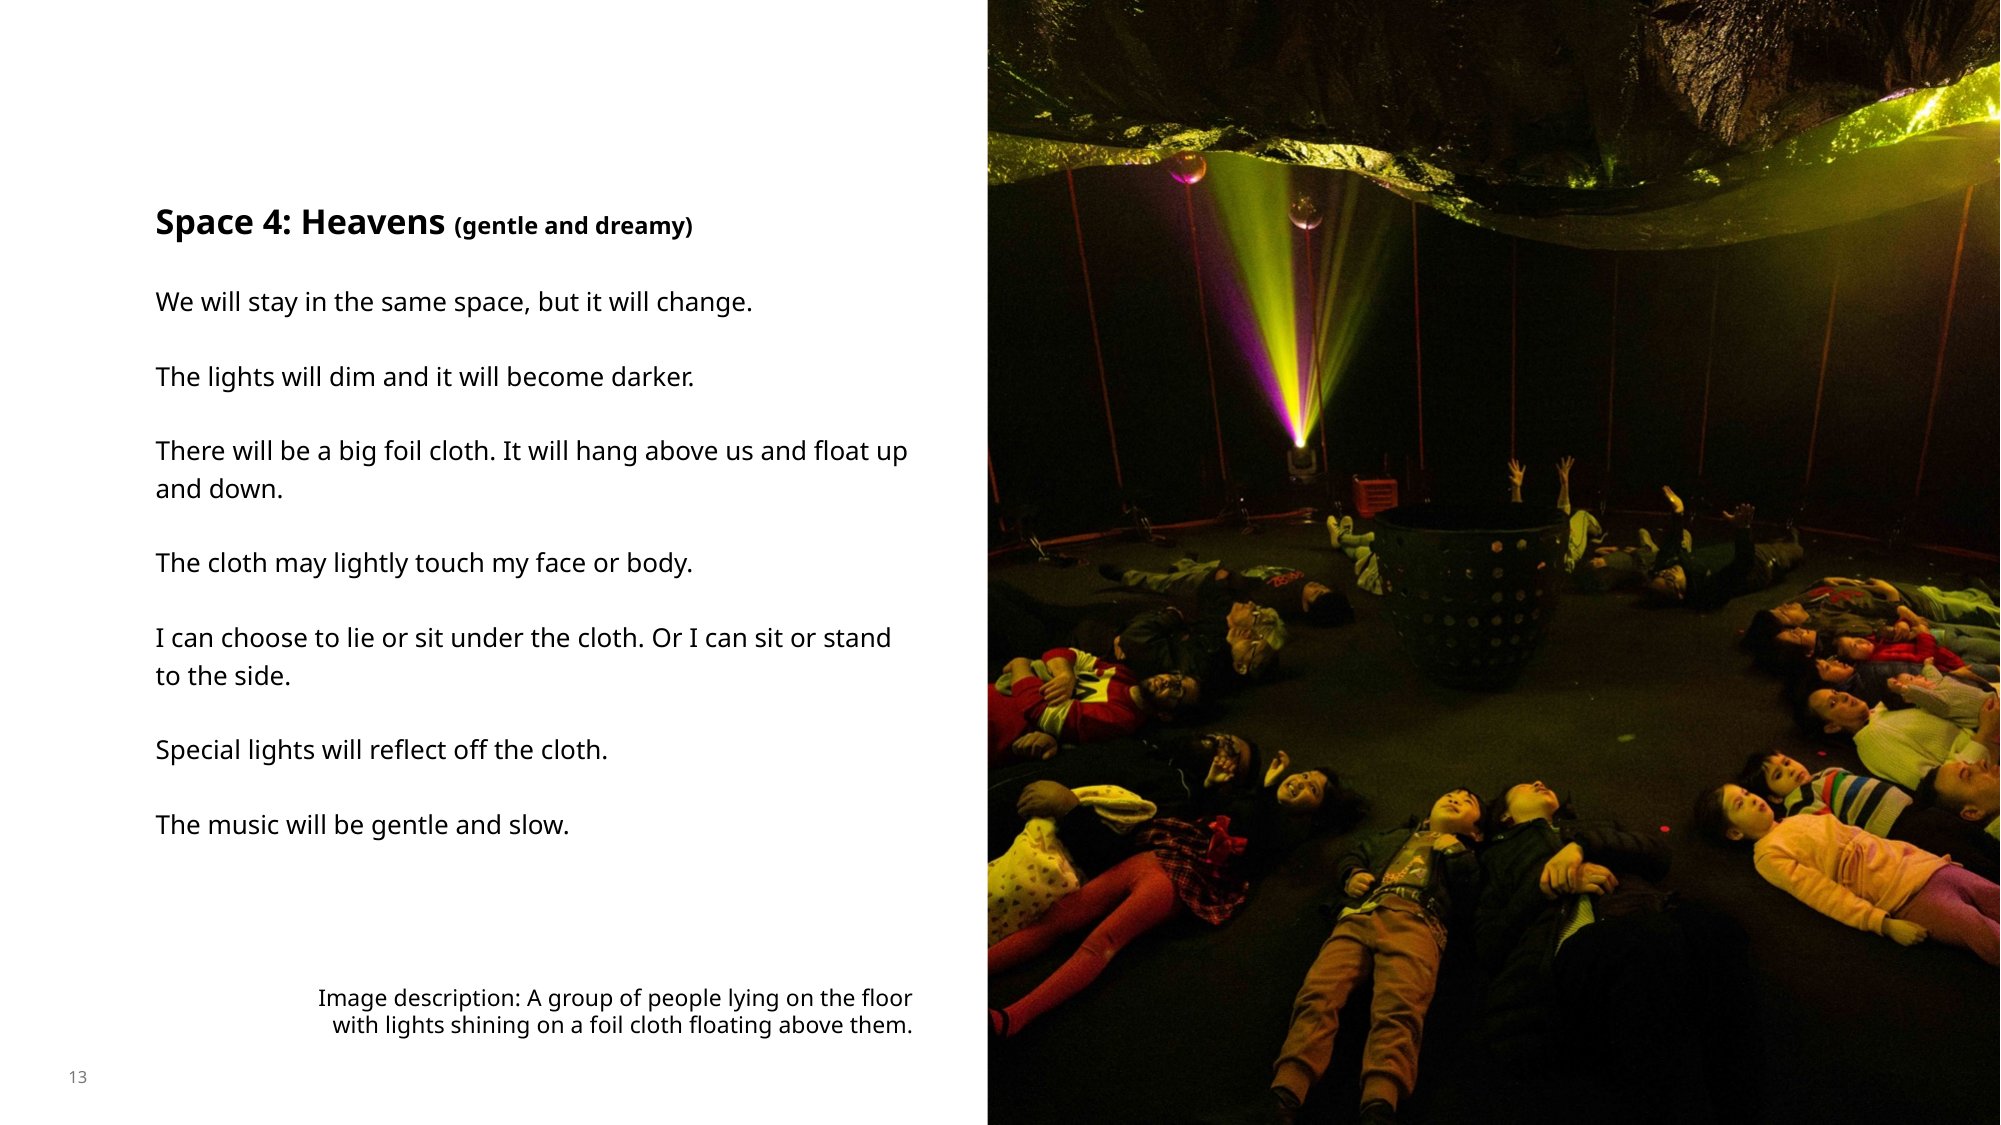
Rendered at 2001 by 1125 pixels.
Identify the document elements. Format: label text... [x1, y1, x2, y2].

text_box 13 [53, 1047, 504, 1108]
picture [986, 0, 2000, 1125]
text_box Image description: A group of people lying on the floor with lights shining on a foil cloth floating above them. [301, 976, 929, 1046]
text_box Space 4: Heavens (gentle and dreamy) We will stay in the same space, but it will change. The lights will dim and it will become darker. There will be a big foil cloth. It will hang above us and float up and down. The cloth may lightly touch my face or body. I can choose to lie or sit under the cloth. Or I can sit or stand to the side. Special lights will reflect off the cloth. The music will be gentle and slow. [140, 185, 929, 864]
